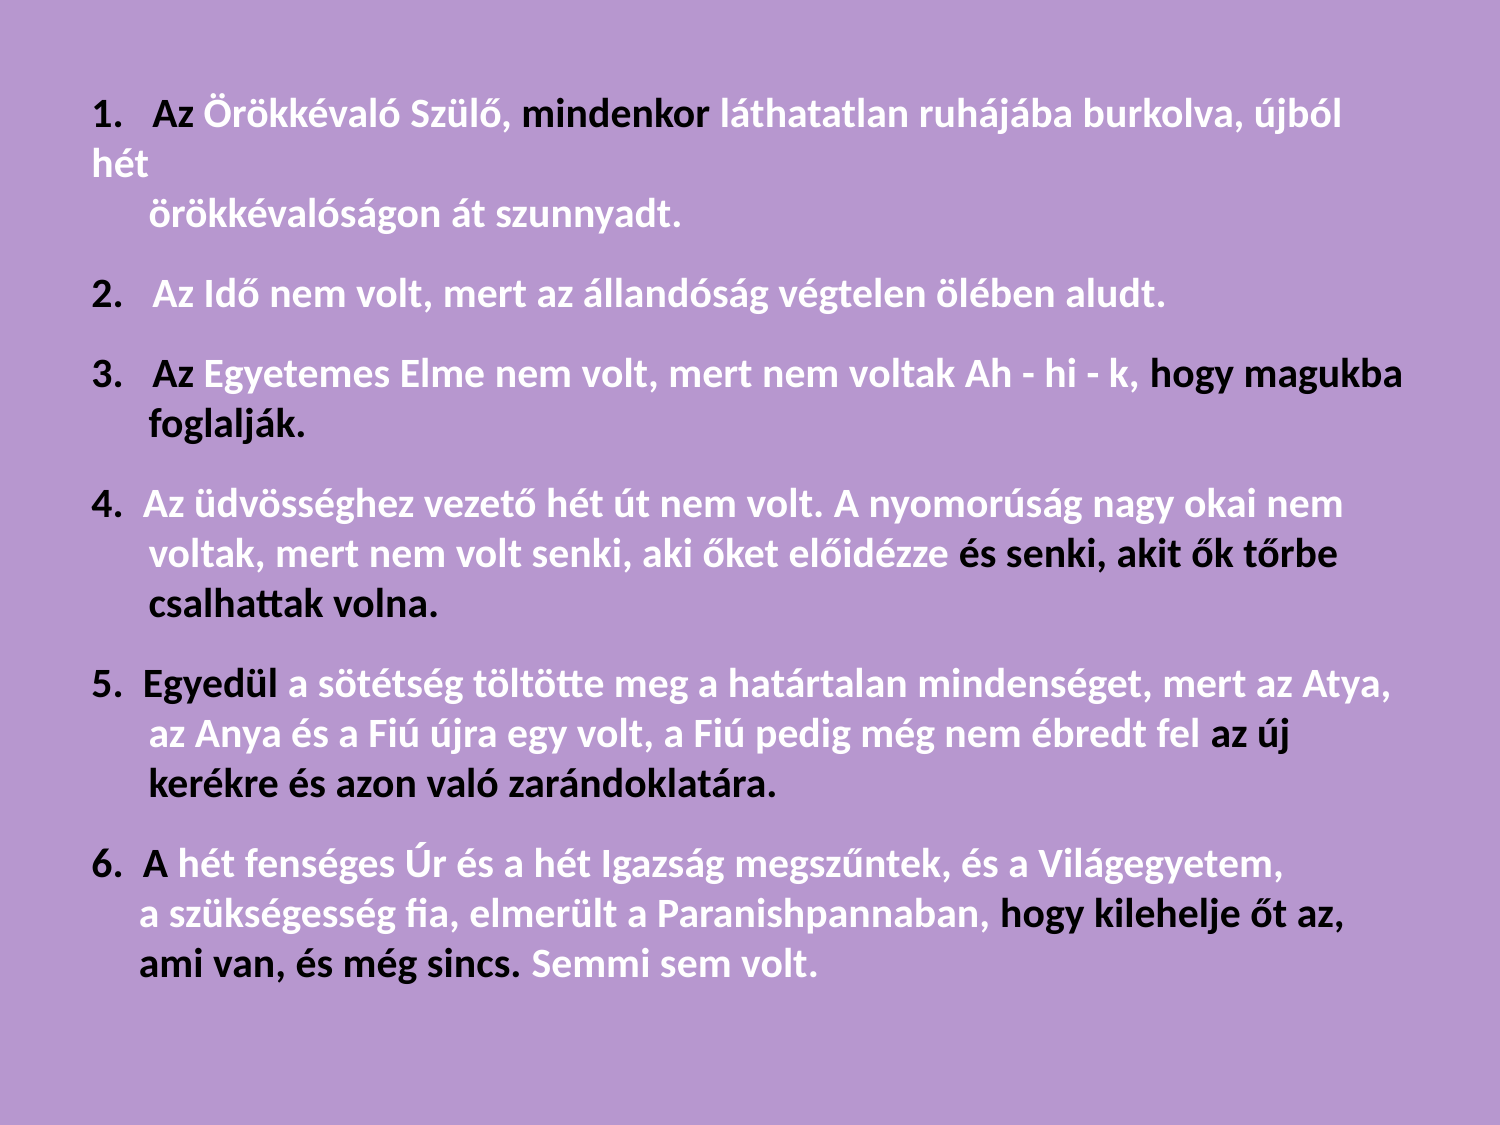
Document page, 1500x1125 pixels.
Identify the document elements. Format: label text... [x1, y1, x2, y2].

text_box 1. Az Örökkévaló Szülő, mindenkor láthatatlan ruhájába burkolva, újból hét örökkévalóságon át szunnyadt. 2. Az Idő nem volt, mert az állandóság végtelen ölében aludt. 3. Az Egyetemes Elme nem volt, mert nem voltak Ah - hi - k, hogy magukba foglalják. 4. Az üdvösséghez vezető hét út nem volt. A nyomorúság nagy okai nem voltak, mert nem volt senki, aki őket előidézze és senki, akit ők tőrbe csalhattak volna. 5. Egyedül a sötétség töltötte meg a határtalan mindenséget, mert az Atya, az Anya és a Fiú újra egy volt, a Fiú pedig még nem ébredt fel az új kerékre és azon való zarándoklatára. 6. A hét fenséges Úr és a hét Igazság megszűntek, és a Világegyetem, a szükségesség fia, elmerült a Paranishpannaban, hogy kilehelje őt az, ami van, és még sincs. Semmi sem volt. [76, 78, 1424, 993]
